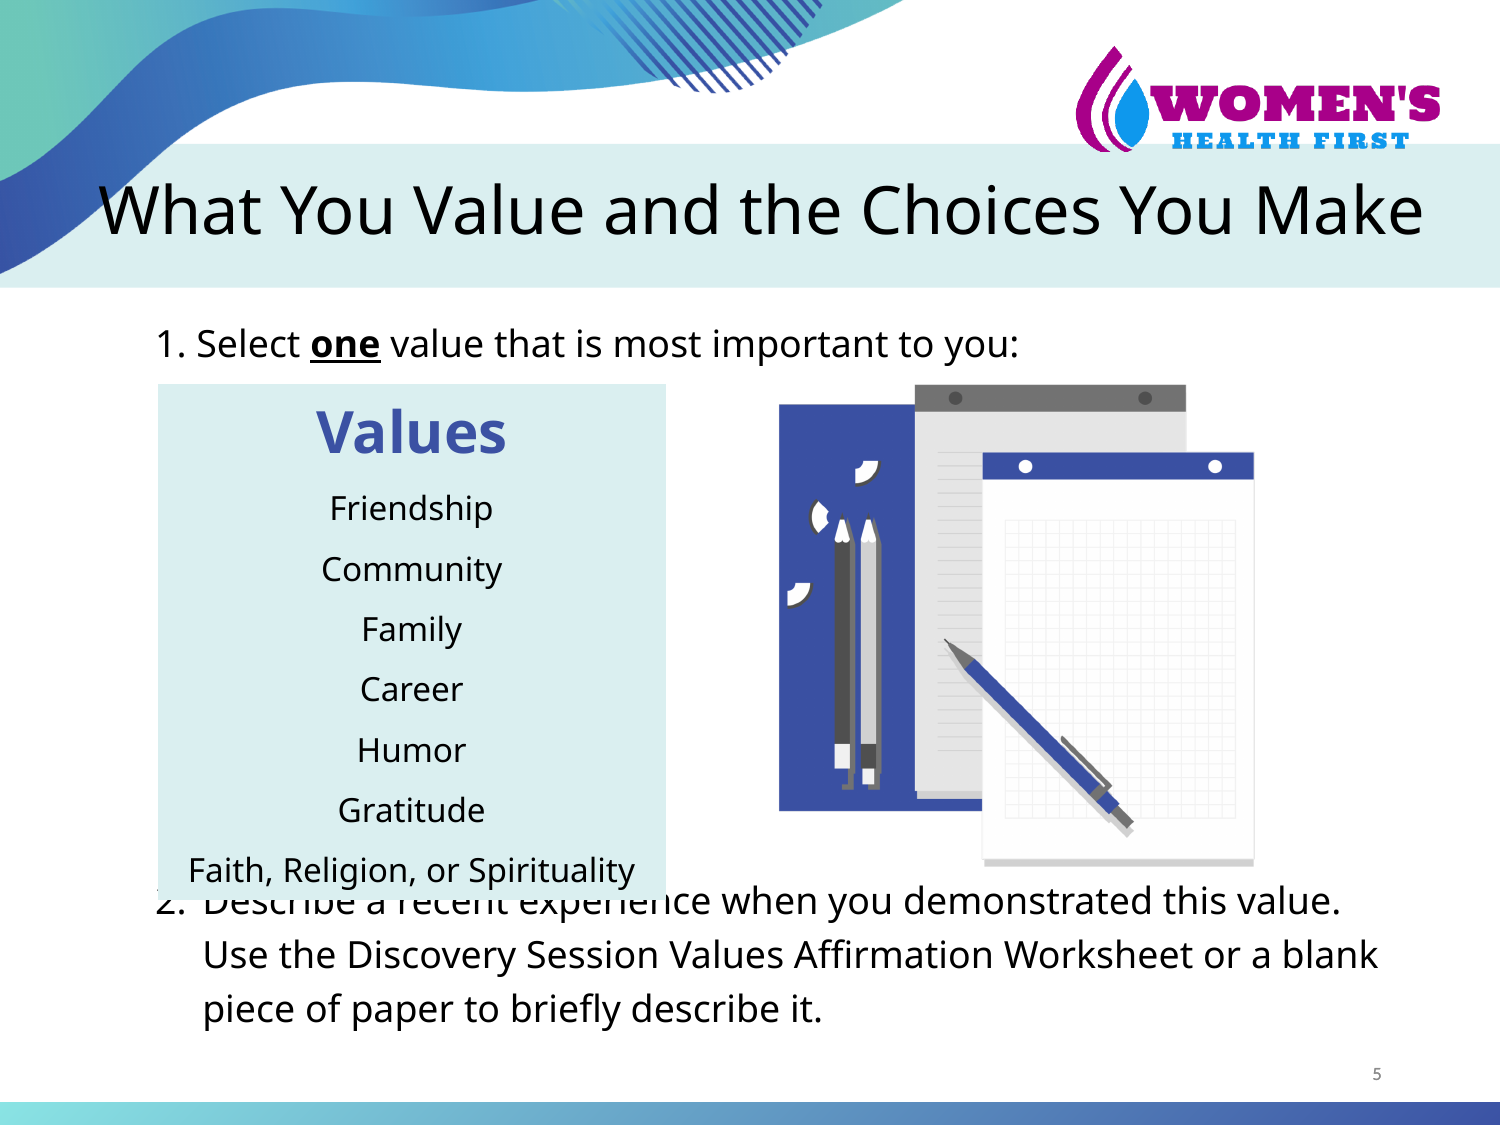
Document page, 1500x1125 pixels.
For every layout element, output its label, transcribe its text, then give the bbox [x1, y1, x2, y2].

table_cell Career [158, 659, 583, 719]
table_cell Community [158, 538, 583, 599]
table_header Values [158, 384, 583, 478]
table_cell Faith, Religion, or Spirituality [158, 840, 583, 900]
table_cell Friendship [158, 478, 583, 538]
table_cell Gratitude [158, 779, 583, 840]
table_cell Humor [158, 719, 583, 779]
picture [1045, 40, 1450, 152]
picture [0, 0, 1450, 1059]
table_cell Family [158, 599, 583, 659]
slide_number 5 [1059, 1059, 1397, 1103]
list 1. Select one value that is most important to you: 2. Describe a recent experience when you demonstrated this value. Use the Discovery Session Values Affirmation Worksheet or a blank piece of paper to briefly describe it. [140, 303, 1059, 1085]
title What You Value and the Choices You Make [75, 164, 1450, 261]
